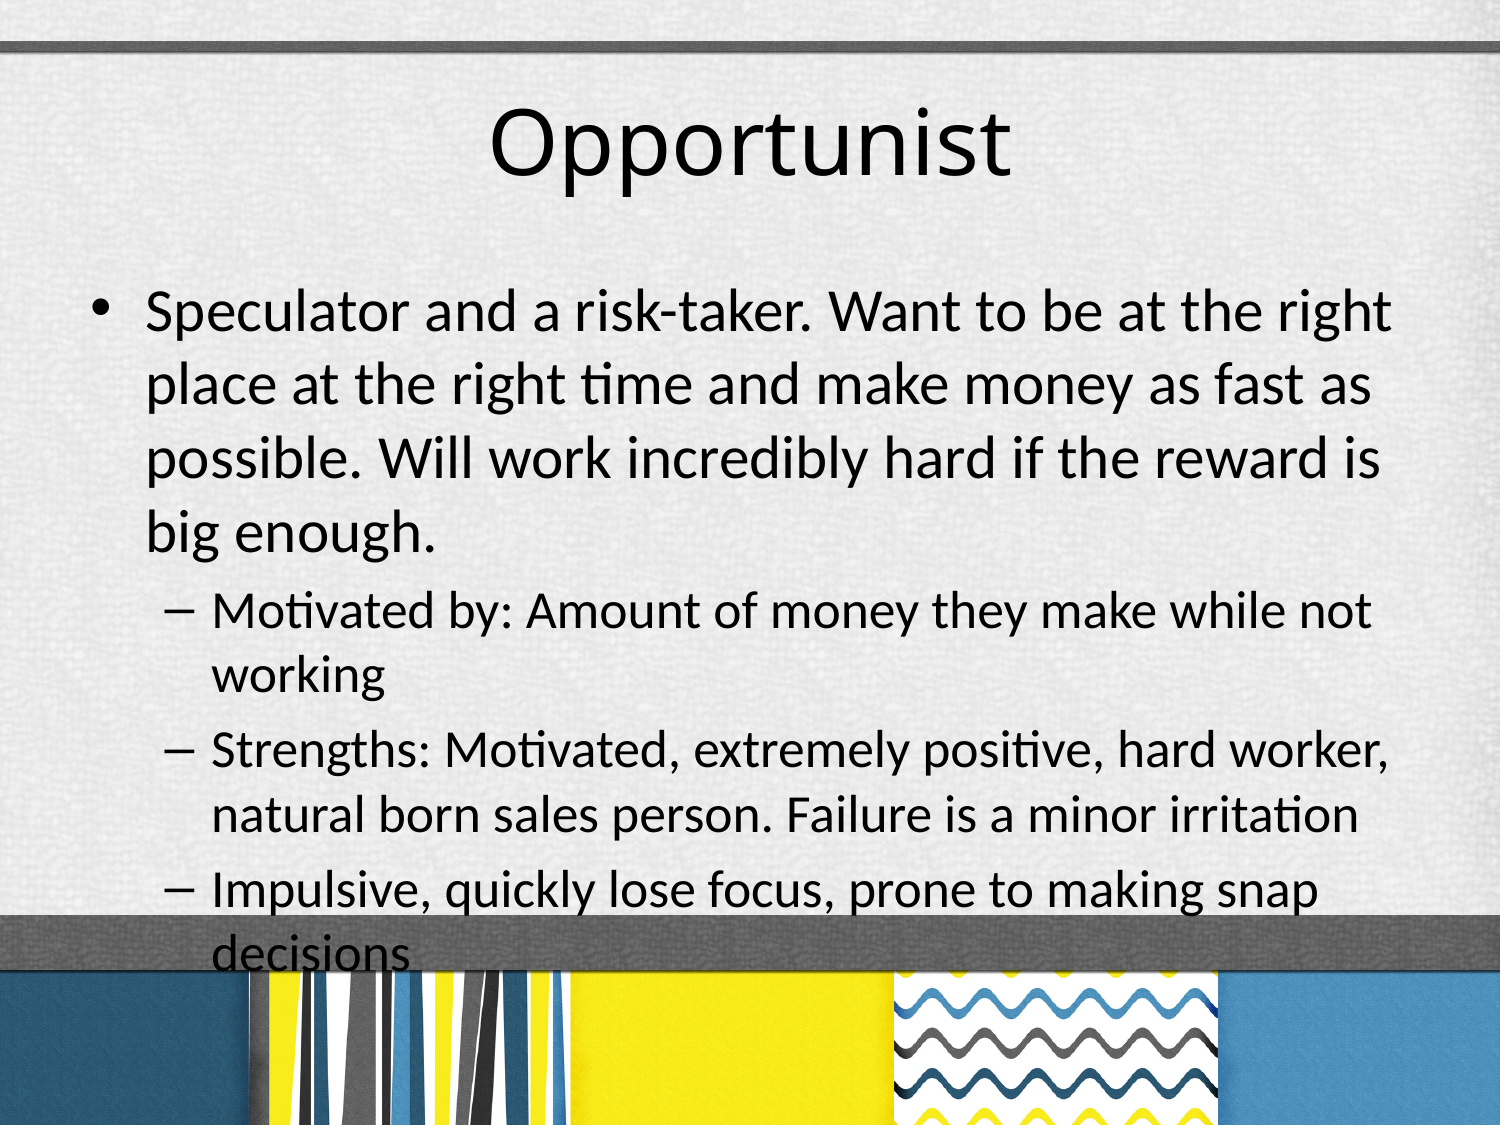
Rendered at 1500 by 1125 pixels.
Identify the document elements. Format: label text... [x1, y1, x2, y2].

list Speculator and a risk-taker. Want to be at the right place at the right time and make money as fast as possible. Will work incredibly hard if the reward is big enough. Motivated by: Amount of money they make while not working Strengths: Motivated, extremely positive, hard worker, natural born sales person. Failure is a minor irritation Impulsive, quickly lose focus, prone to making snap decisions [75, 262, 1425, 1005]
title Opportunist [75, 45, 1425, 233]
picture [0, 0, 1500, 1125]
